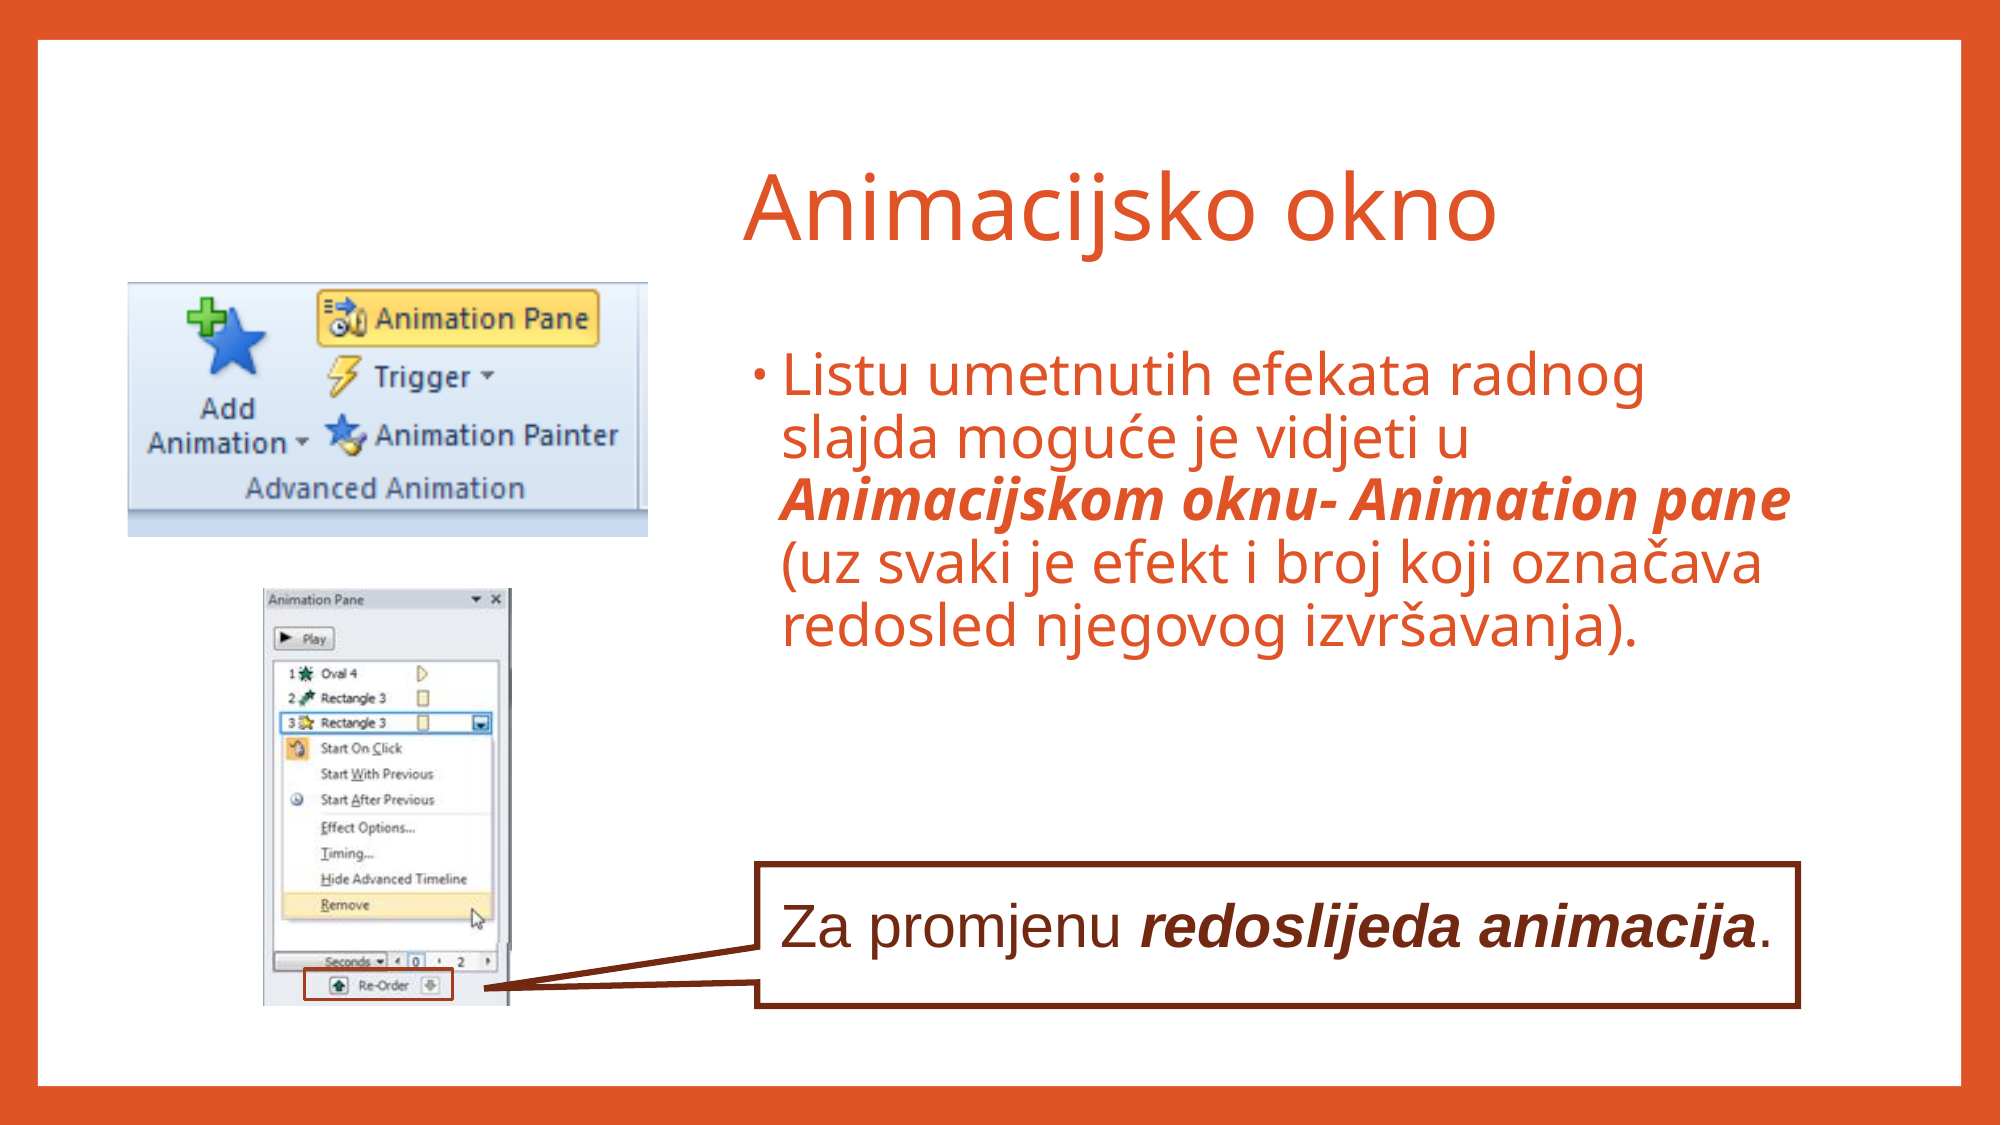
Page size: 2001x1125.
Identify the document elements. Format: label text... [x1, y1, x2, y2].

title Animacijsko okno [728, 99, 1827, 323]
text_box Za promjenu redoslijeda animacija. [516, 864, 1798, 1007]
picture [263, 588, 512, 1007]
picture [127, 282, 649, 537]
list Listu umetnutih efekata radnog slajda moguće je vidjeti u Animacijskom oknu- Animation pane (uz svaki je efekt i broj koji označava redosled njegovog izvršavanja). [728, 337, 1827, 1000]
